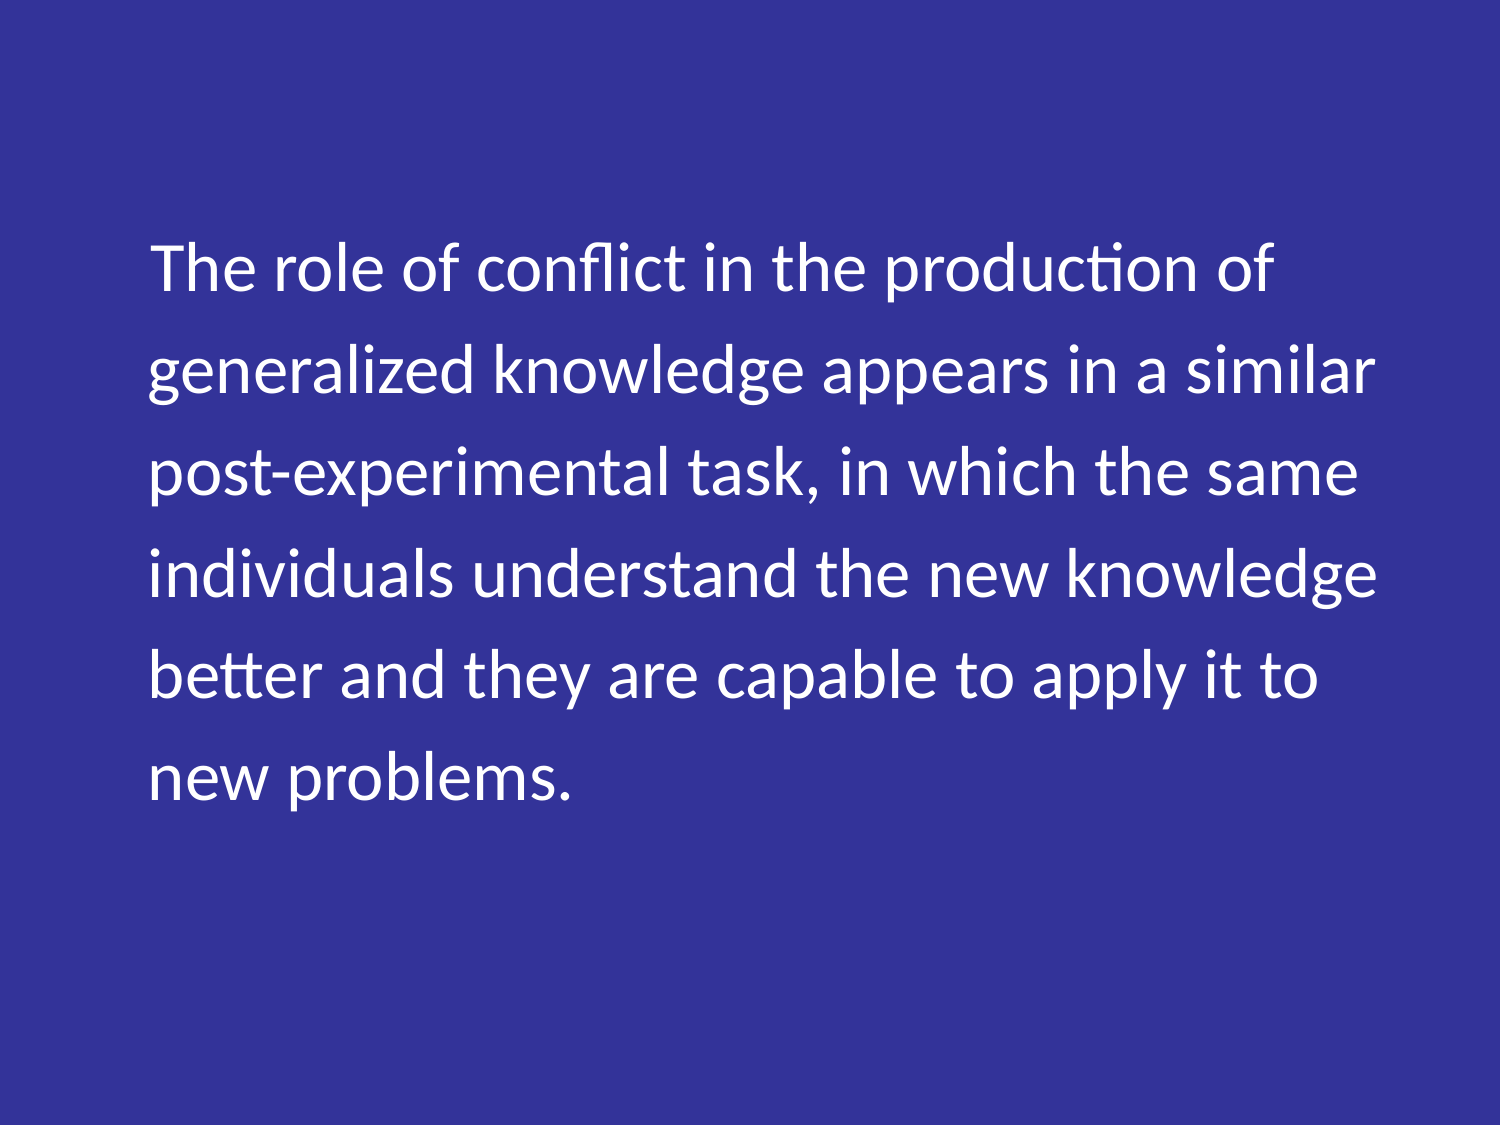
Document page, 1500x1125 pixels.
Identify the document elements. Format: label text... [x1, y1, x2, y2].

list The role of conflict in the production of generalized knowledge appears in a similar post-experimental task, in which the same individuals understand the new knowledge better and they are capable to apply it to new problems. [76, 196, 1424, 1000]
